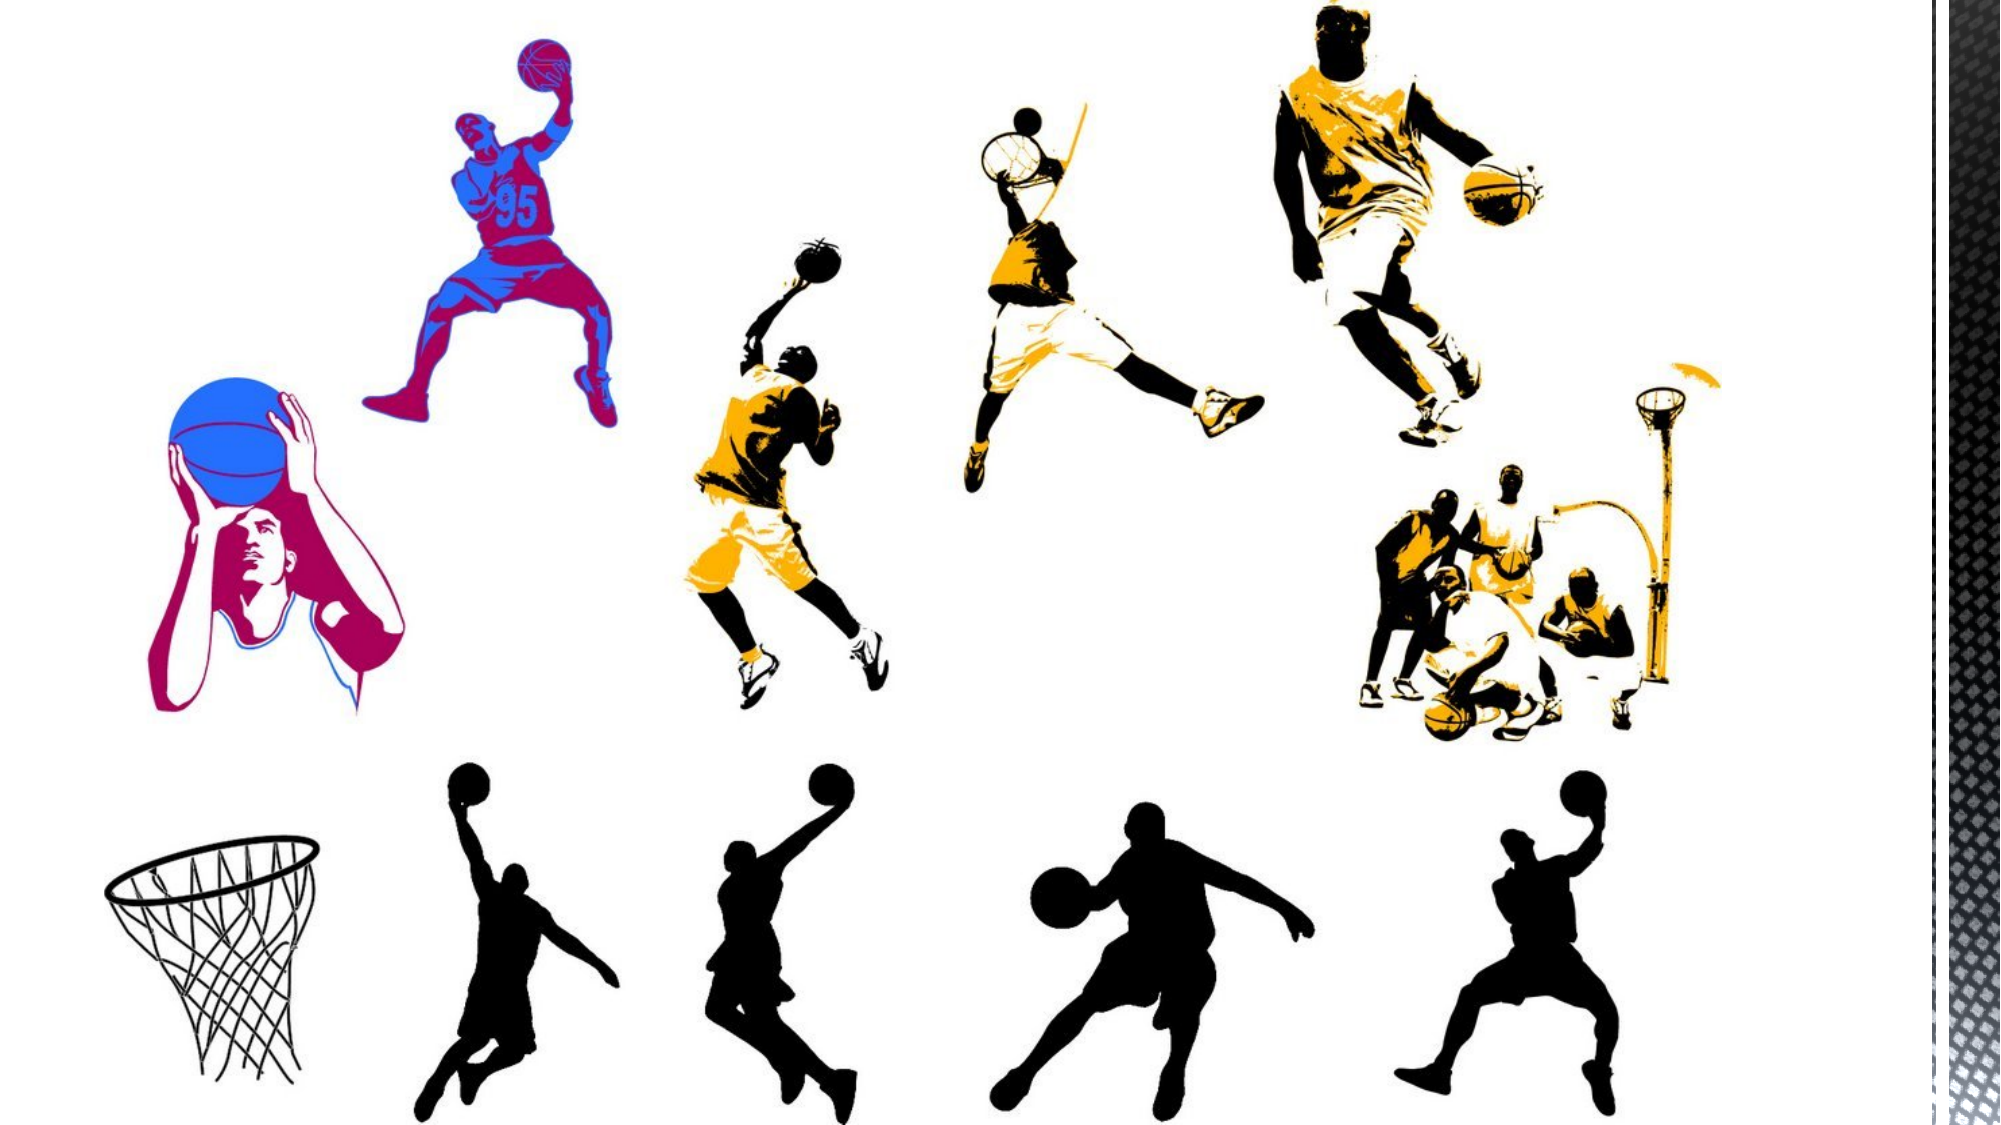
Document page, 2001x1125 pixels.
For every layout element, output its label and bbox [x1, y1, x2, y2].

picture [104, 0, 1722, 1125]
picture [1929, 0, 2000, 1125]
